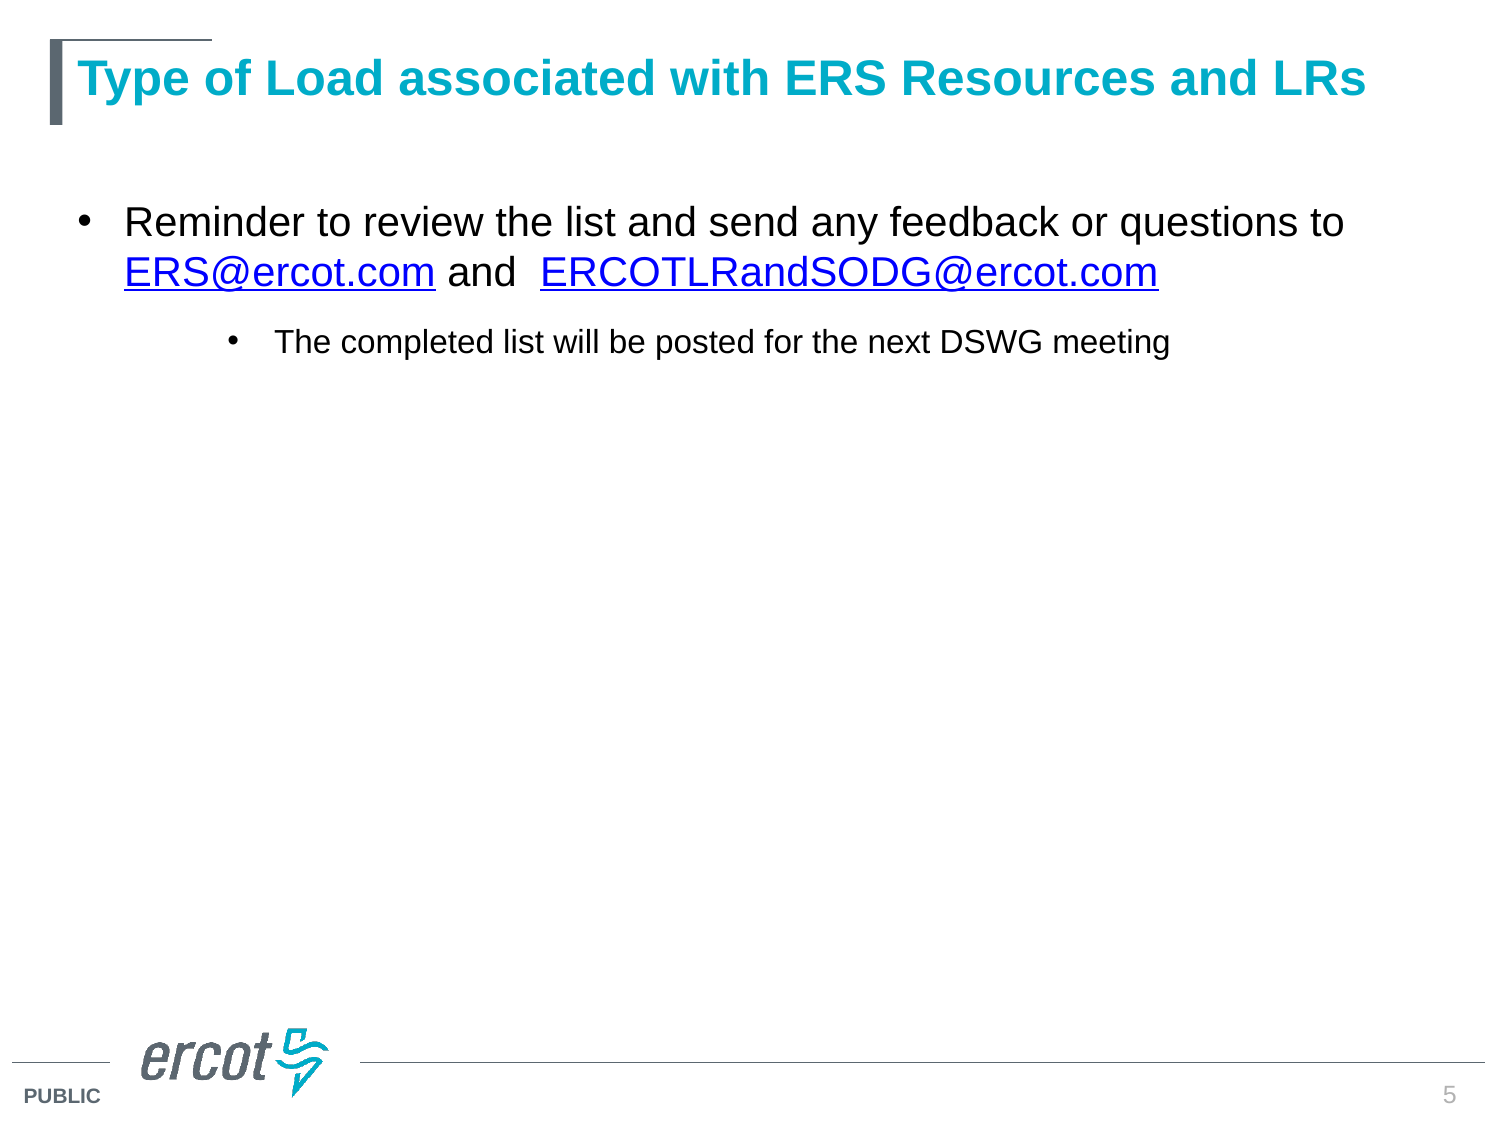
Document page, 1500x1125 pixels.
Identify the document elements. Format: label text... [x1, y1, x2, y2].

picture [137, 1024, 332, 1100]
text_box Reminder to review the list and send any feedback or questions to ERS@ercot.com and ERCOTLRandSODG@ercot.com The completed list will be posted for the next DSWG meeting [62, 187, 1388, 433]
slide_number 5 [1412, 1076, 1488, 1112]
title Type of Load associated with ERS Resources and LRs [62, 37, 1425, 125]
